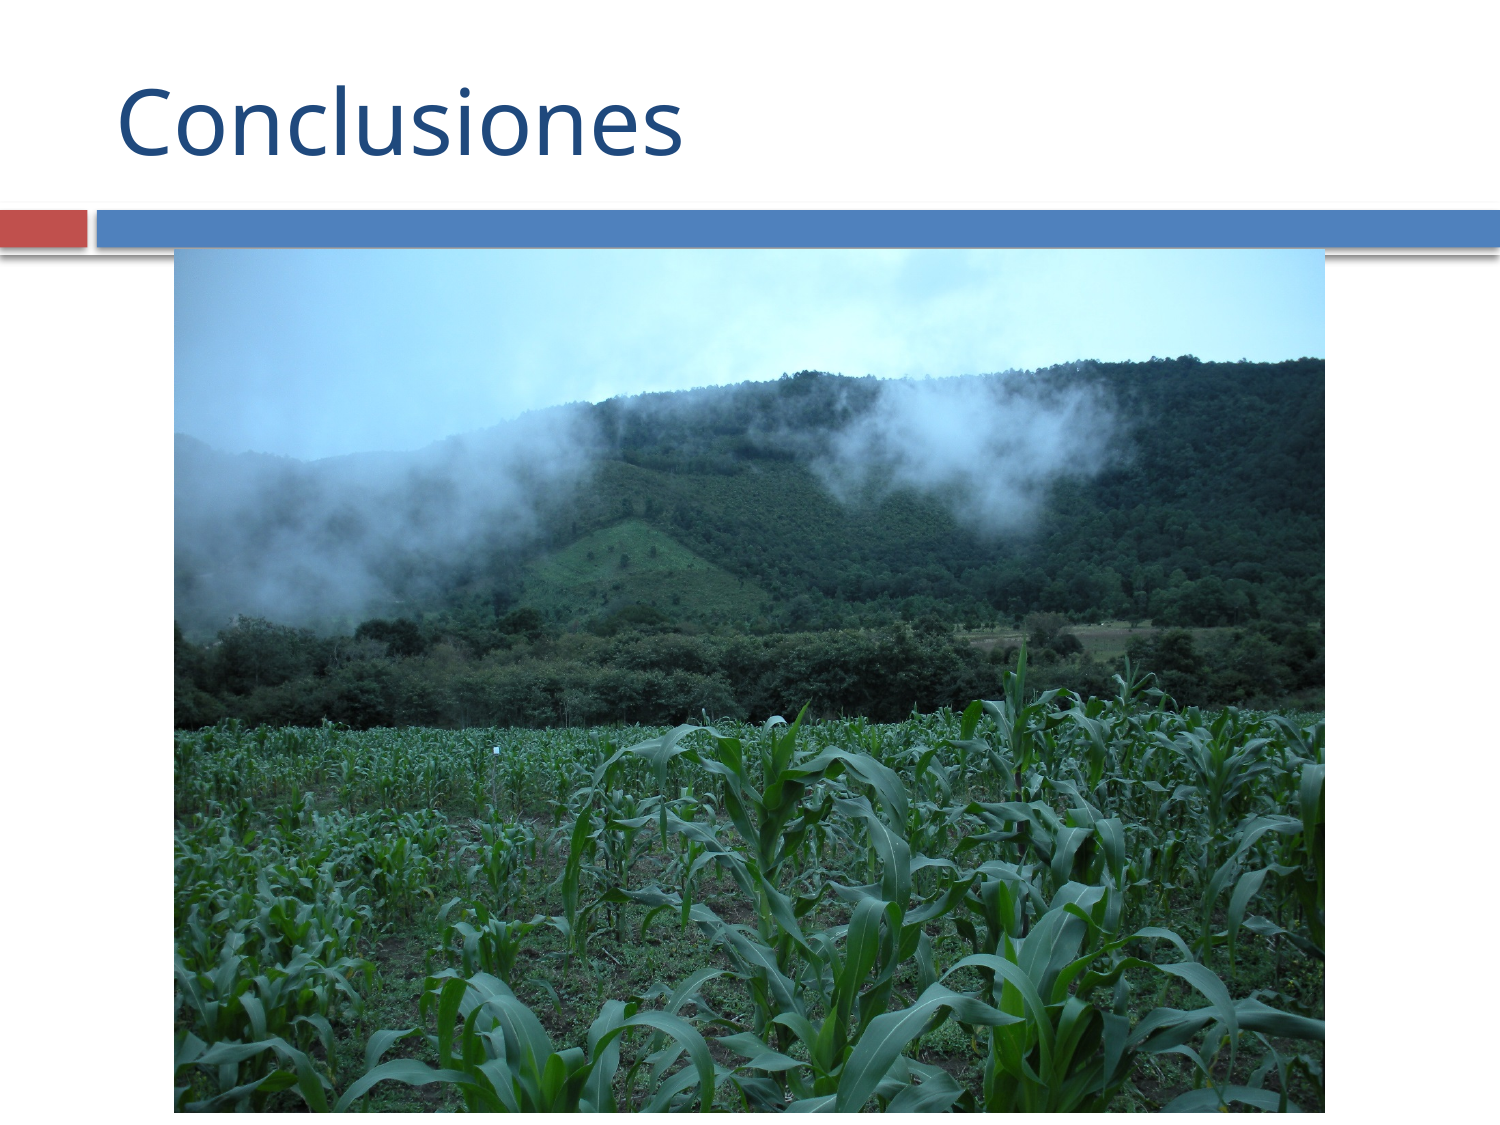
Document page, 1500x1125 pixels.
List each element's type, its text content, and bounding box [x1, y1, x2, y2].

title Conclusiones [100, 37, 1438, 200]
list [174, 249, 1326, 1113]
